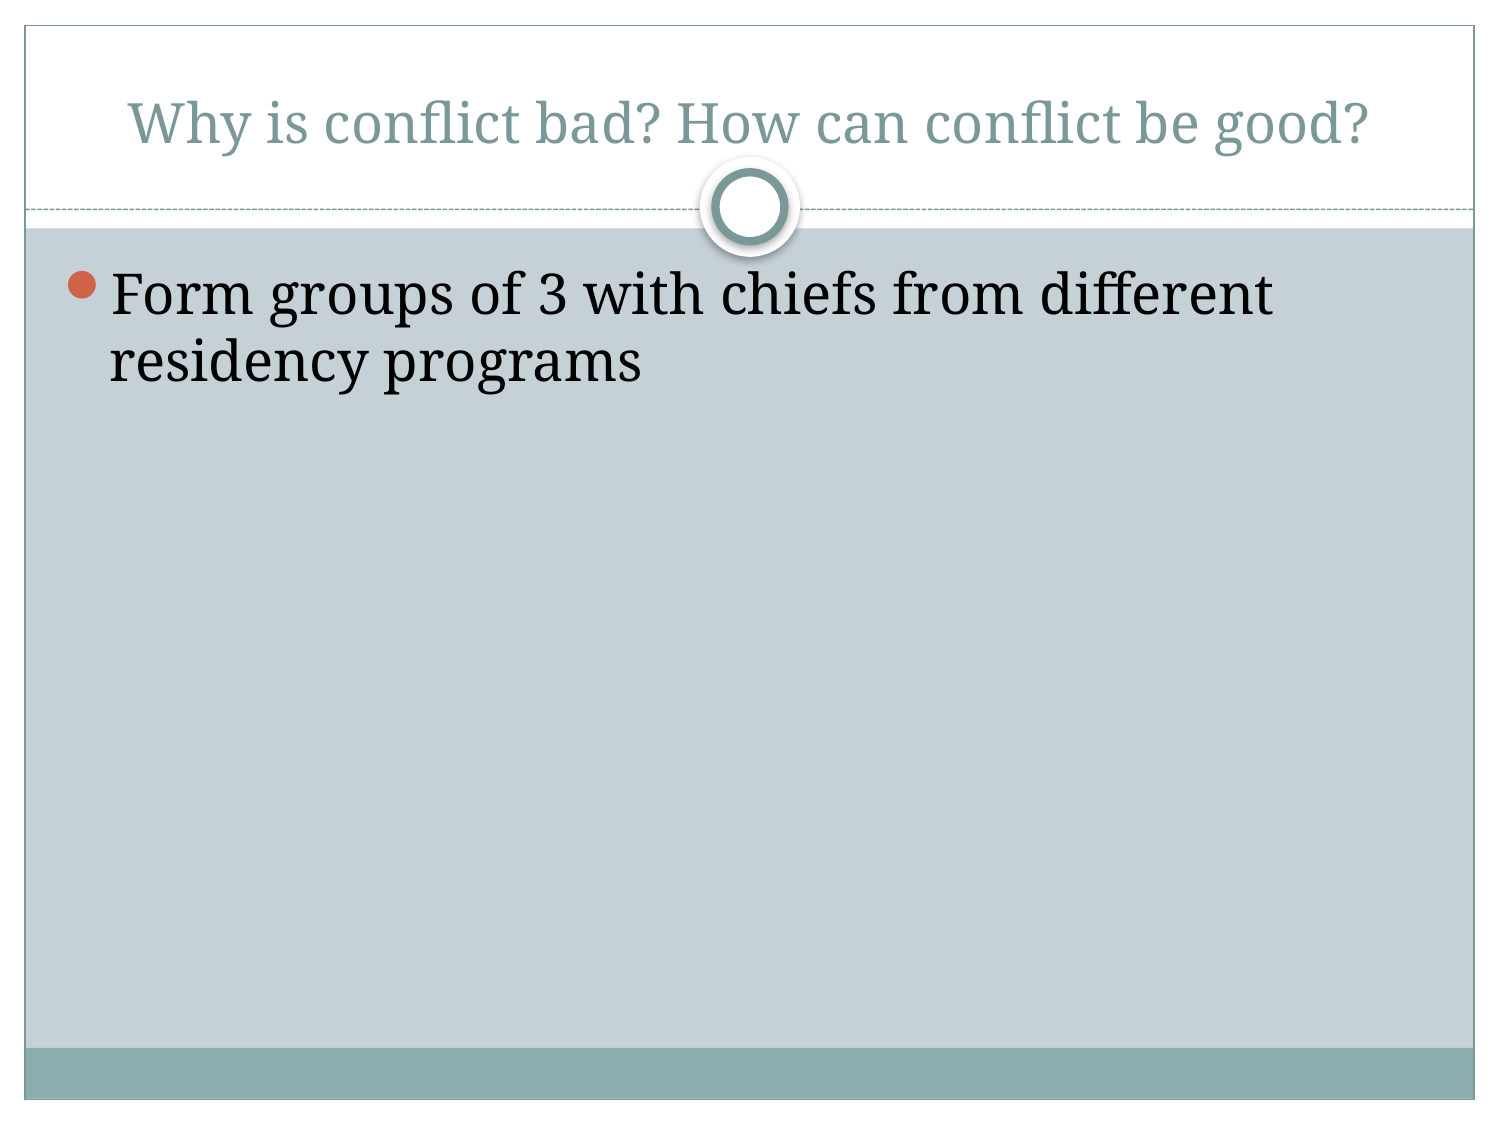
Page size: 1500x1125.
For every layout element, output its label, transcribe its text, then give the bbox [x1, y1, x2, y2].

list Form groups of 3 with chiefs from different residency programs [49, 250, 1445, 1001]
title Why is conflict bad? How can conflict be good? [49, 37, 1450, 162]
